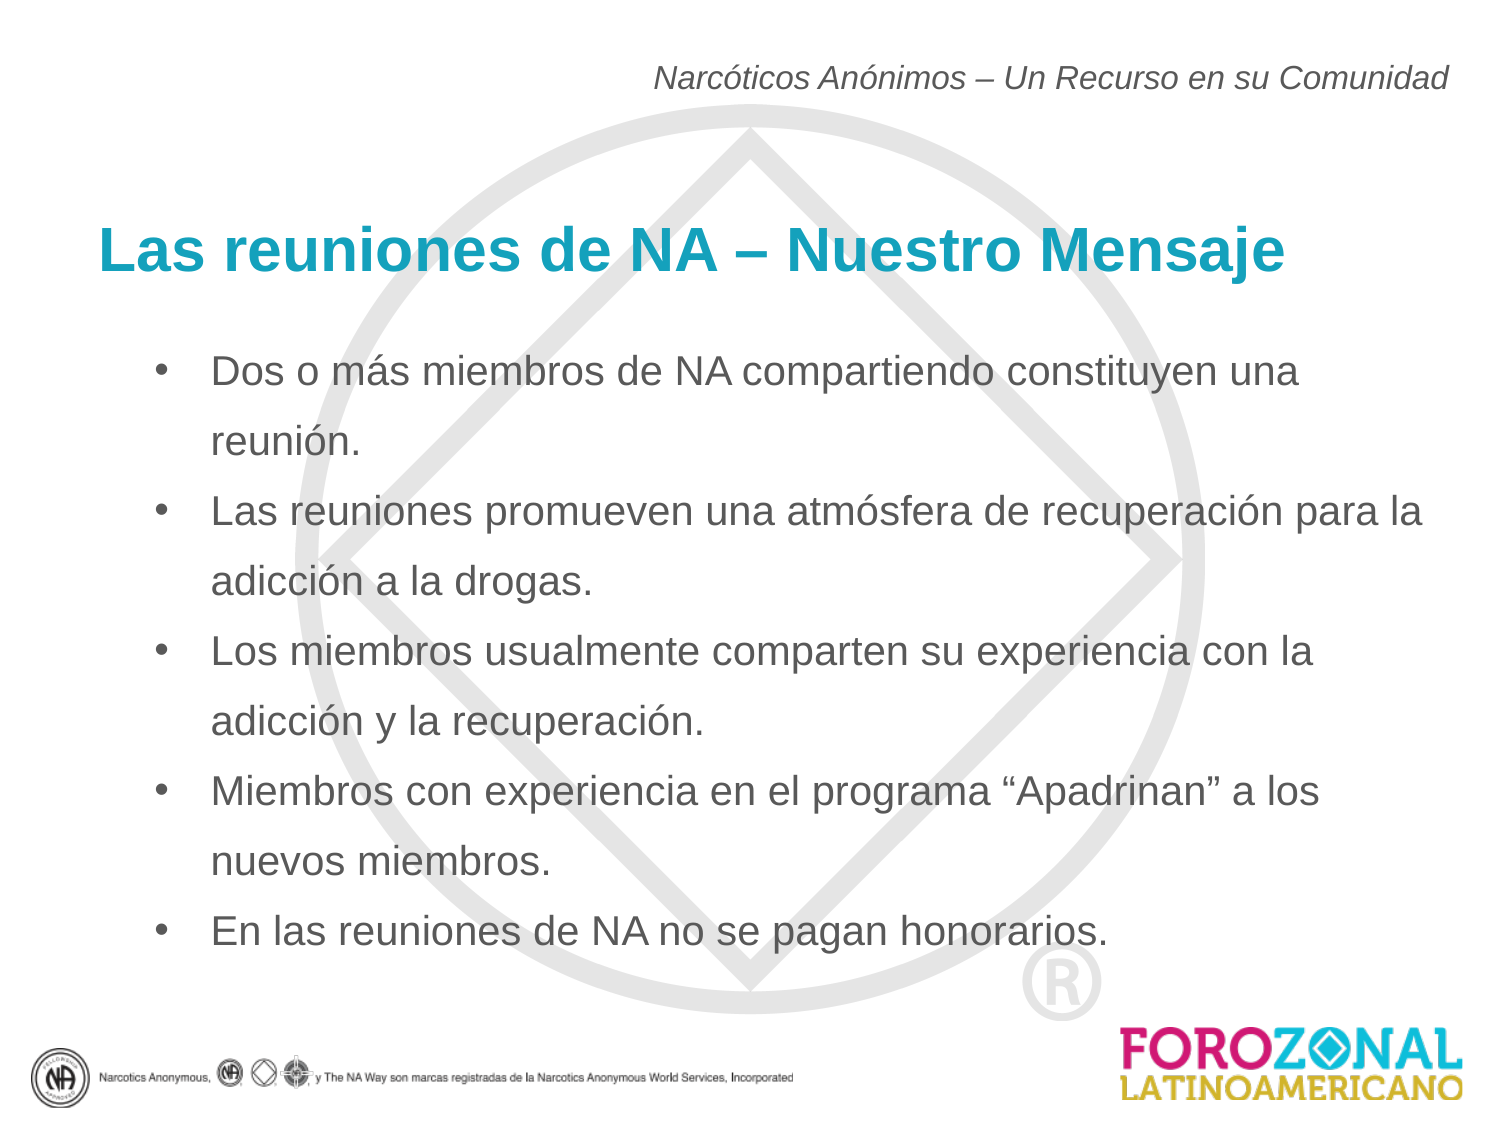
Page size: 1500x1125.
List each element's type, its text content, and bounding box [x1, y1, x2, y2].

picture [30, 1048, 794, 1108]
text_box Las reuniones de NA – Nuestro Mensaje [1210, 201, 1500, 292]
text_box Narcóticos Anónimos – Un Recurso en su Comunidad [187, 48, 1465, 104]
text_box Dos o más miembros de NA compartiendo constituyen una reunión. Las reuniones promueven una atmósfera de recuperación para la adicción a la drogas. Los miembros usualmente comparten su experiencia con la adicción y la recuperación. Miembros con experiencia en el programa “Apadrinan” a los nuevos miembros. En las reuniones de NA no se pagan honorarios. [139, 316, 290, 962]
picture [295, 104, 1205, 1021]
text_box Dos o más miembros de NA compartiendo constituyen una reunión. Las reuniones promueven una atmósfera de recuperación para la adicción a la drogas. Los miembros usualmente comparten su experiencia con la adicción y la recuperación. Miembros con experiencia en el programa “Apadrinan” a los nuevos miembros. En las reuniones de NA no se pagan honorarios. [1210, 316, 1463, 962]
picture [1120, 1026, 1463, 1100]
text_box Las reuniones de NA – Nuestro Mensaje [83, 201, 290, 292]
